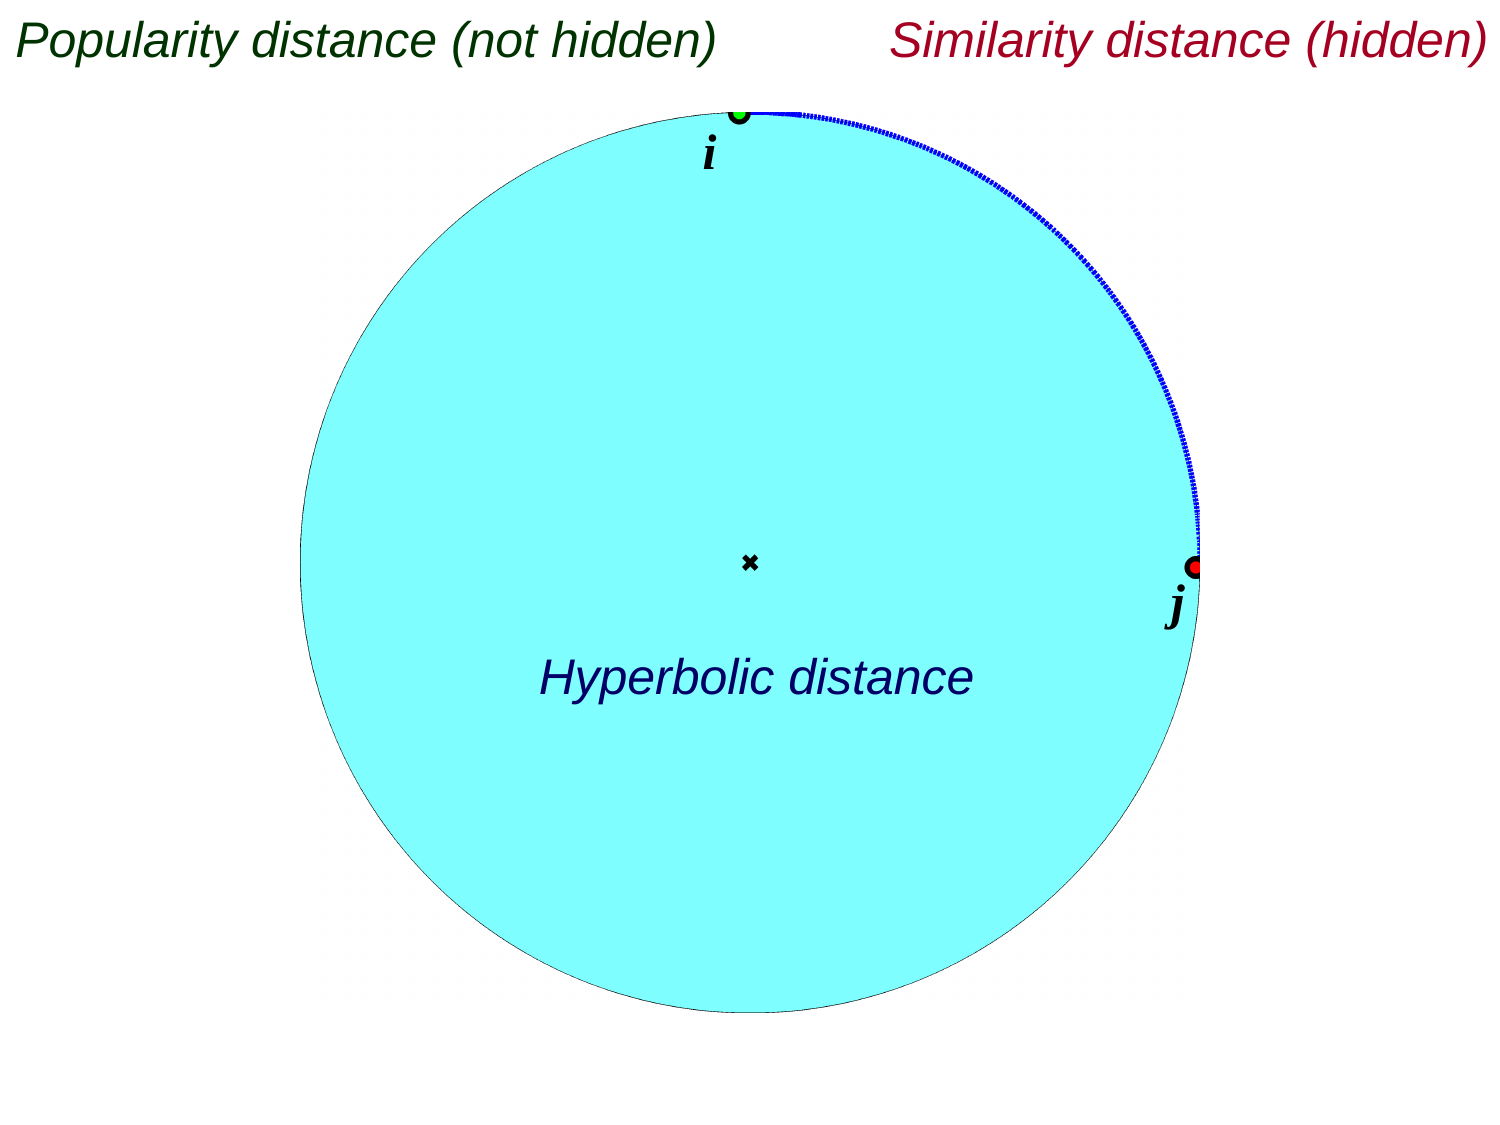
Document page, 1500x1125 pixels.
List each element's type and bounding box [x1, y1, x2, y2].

picture [299, 112, 1201, 1013]
